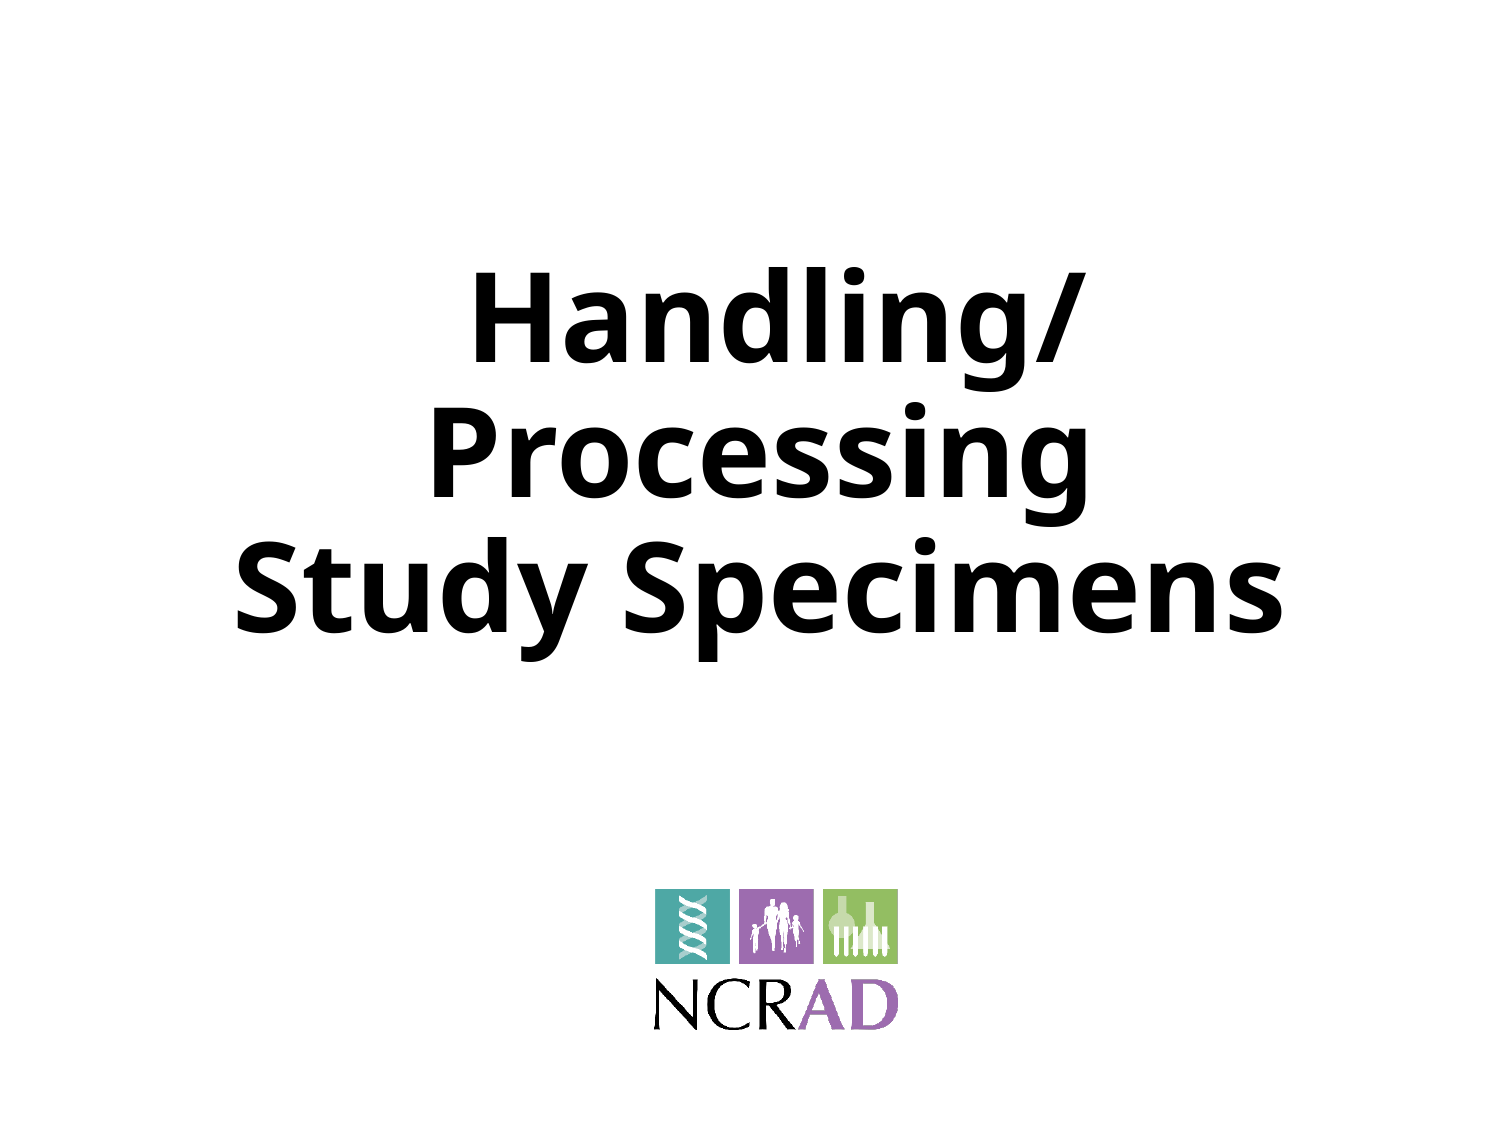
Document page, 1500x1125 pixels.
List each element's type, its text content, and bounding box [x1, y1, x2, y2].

title Handling/Processing Study Specimens [129, 348, 1424, 567]
picture [654, 889, 898, 1030]
